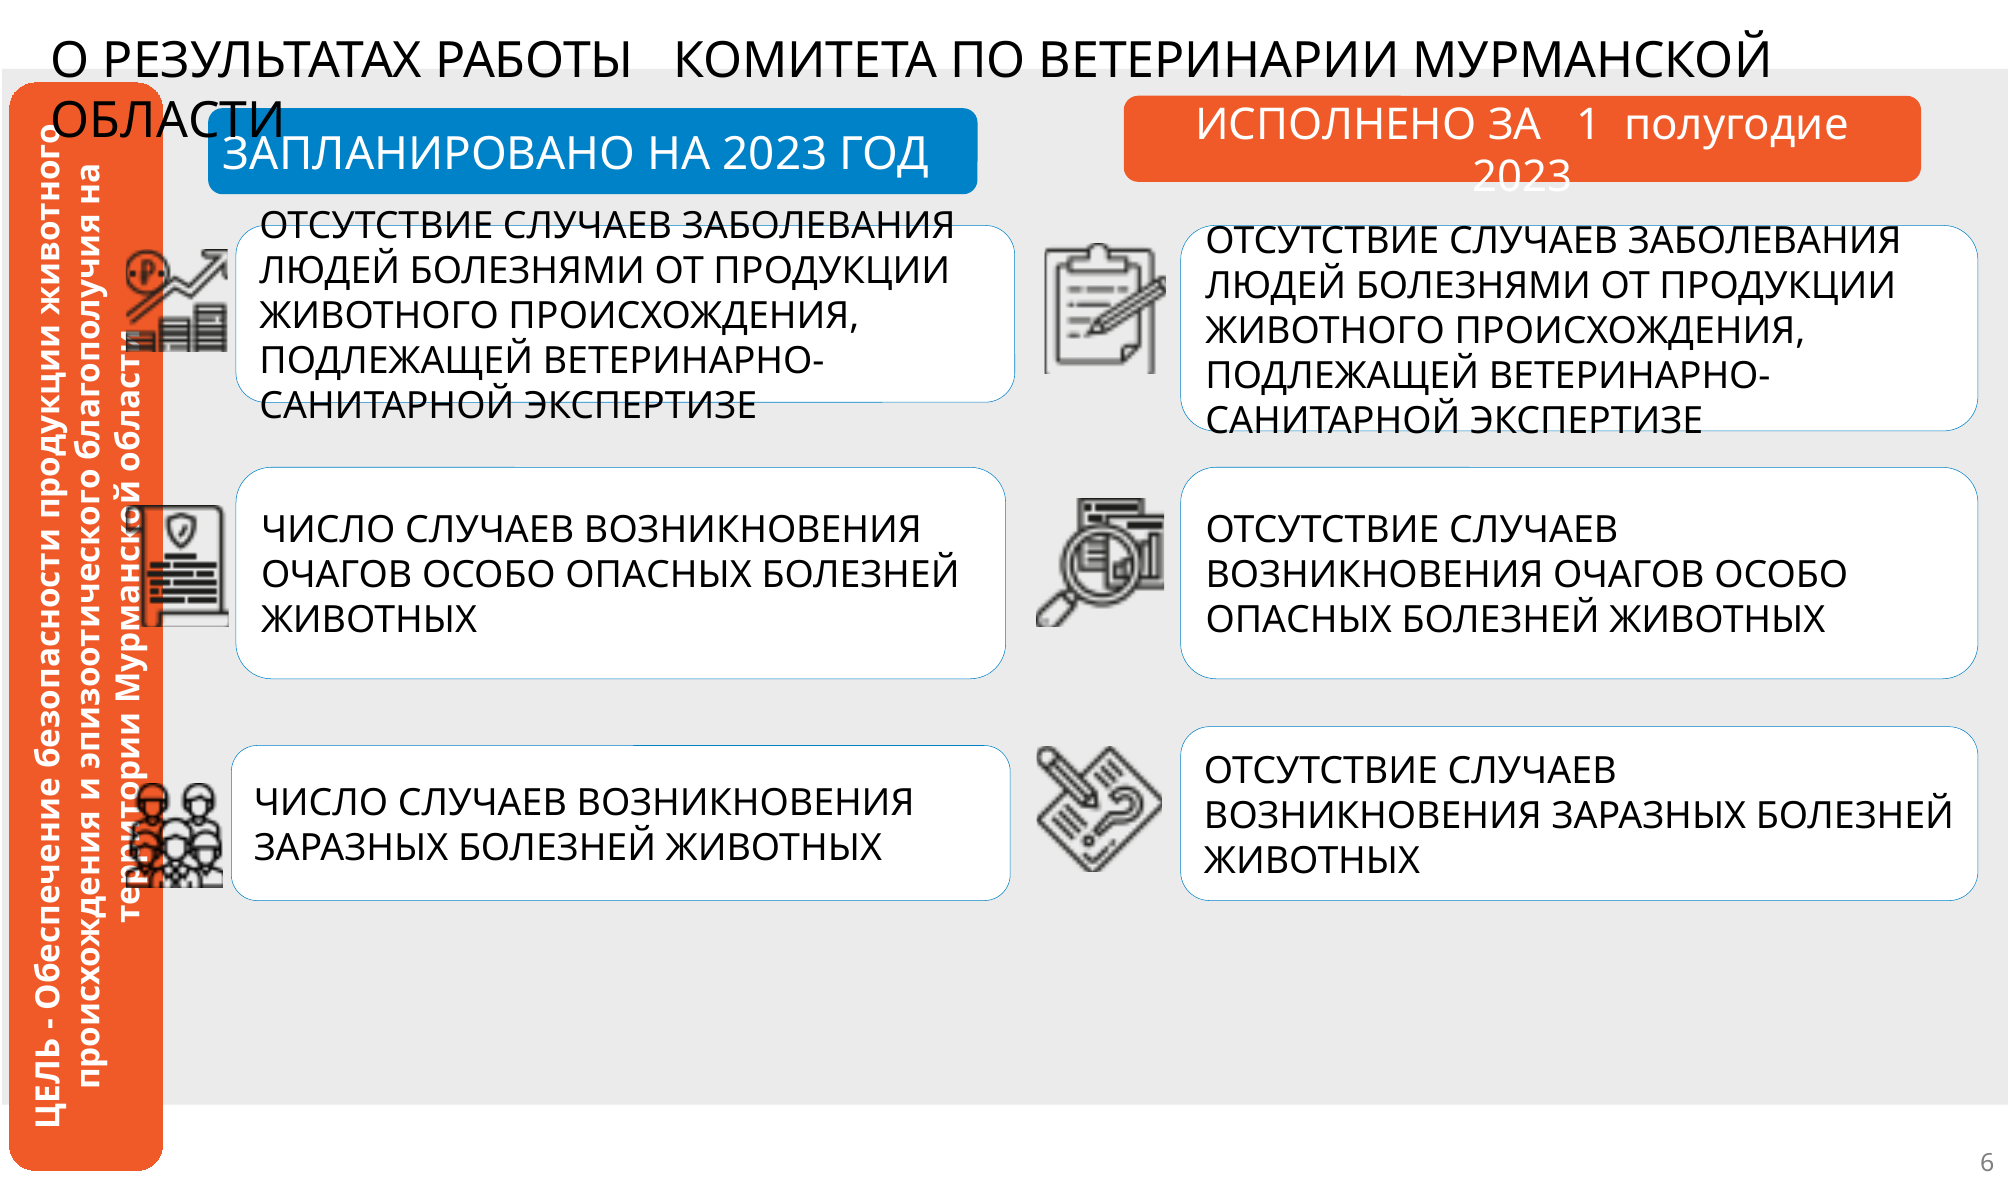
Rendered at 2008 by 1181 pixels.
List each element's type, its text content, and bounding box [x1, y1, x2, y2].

text_box ОТСУТСТВИЕ СЛУЧАЕВ ВОЗНИКНОВЕНИЯ ЗАРАЗНЫХ БОЛЕЗНЕЙ ЖИВОТНЫХ [1179, 725, 1979, 902]
picture [125, 249, 228, 352]
text_box ОТСУТСТВИЕ СЛУЧАЕВ ЗАБОЛЕВАНИЯ ЛЮДЕЙ БОЛЕЗНЯМИ ОТ ПРОДУКЦИИ ЖИВОТНОГО ПРОИСХОЖДЕНИЯ, ПОДЛЕЖАЩЕЙ ВЕТЕРИНАРНО-САНИТАРНОЙ ЭКСПЕРТИЗЕ [234, 224, 1016, 404]
picture [1036, 498, 1165, 627]
text_box [1122, 155, 1153, 183]
text_box ОТСУТСТВИЕ СЛУЧАЕВ ЗАБОЛЕВАНИЯ ЛЮДЕЙ БОЛЕЗНЯМИ ОТ ПРОДУКЦИИ ЖИВОТНОГО ПРОИСХОЖДЕНИЯ, ПОДЛЕЖАЩЕЙ ВЕТЕРИНАРНО-САНИТАРНОЙ ЭКСПЕРТИЗЕ [1179, 224, 1979, 433]
picture [1044, 243, 1166, 374]
picture [125, 505, 229, 627]
text_box ЗАПЛАНИРОВАНО НА 2023 ГОД [208, 155, 978, 195]
text_box ЦЕЛЬ - Обеспечение безопасности продукции животного происхождения и эпизоотического благополучия на территории Мурманской области [9, 82, 163, 1171]
text_box ЧИСЛО СЛУЧАЕВ ВОЗНИКНОВЕНИЯ ЗАРАЗНЫХ БОЛЕЗНЕЙ ЖИВОТНЫХ [230, 744, 1012, 902]
text_box [163, 68, 2008, 1106]
text_box ЧИСЛО СЛУЧАЕВ ВОЗНИКНОВЕНИЯ ОЧАГОВ ОСОБО ОПАСНЫХ БОЛЕЗНЕЙ ЖИВОТНЫХ [234, 466, 1007, 680]
text_box [1892, 155, 1923, 183]
text_box ОТСУТСТВИЕ СЛУЧАЕВ ВОЗНИКНОВЕНИЯ ОЧАГОВ ОСОБО ОПАСНЫХ БОЛЕЗНЕЙ ЖИВОТНЫХ [1179, 466, 1979, 680]
text_box О РЕЗУЛЬТАТАХ РАБОТЫ КОМИТЕТА ПО ВЕТЕРИНАРИИ МУРМАНСКОЙ ОБЛАСТИ [36, 20, 1925, 155]
text_box [1, 68, 36, 1106]
text_box ИСПОЛНЕНО ЗА 1 полугодие 2023 [1153, 155, 1892, 195]
picture [125, 783, 223, 888]
picture [1036, 746, 1162, 872]
slide_number 6 [1653, 1148, 2008, 1178]
